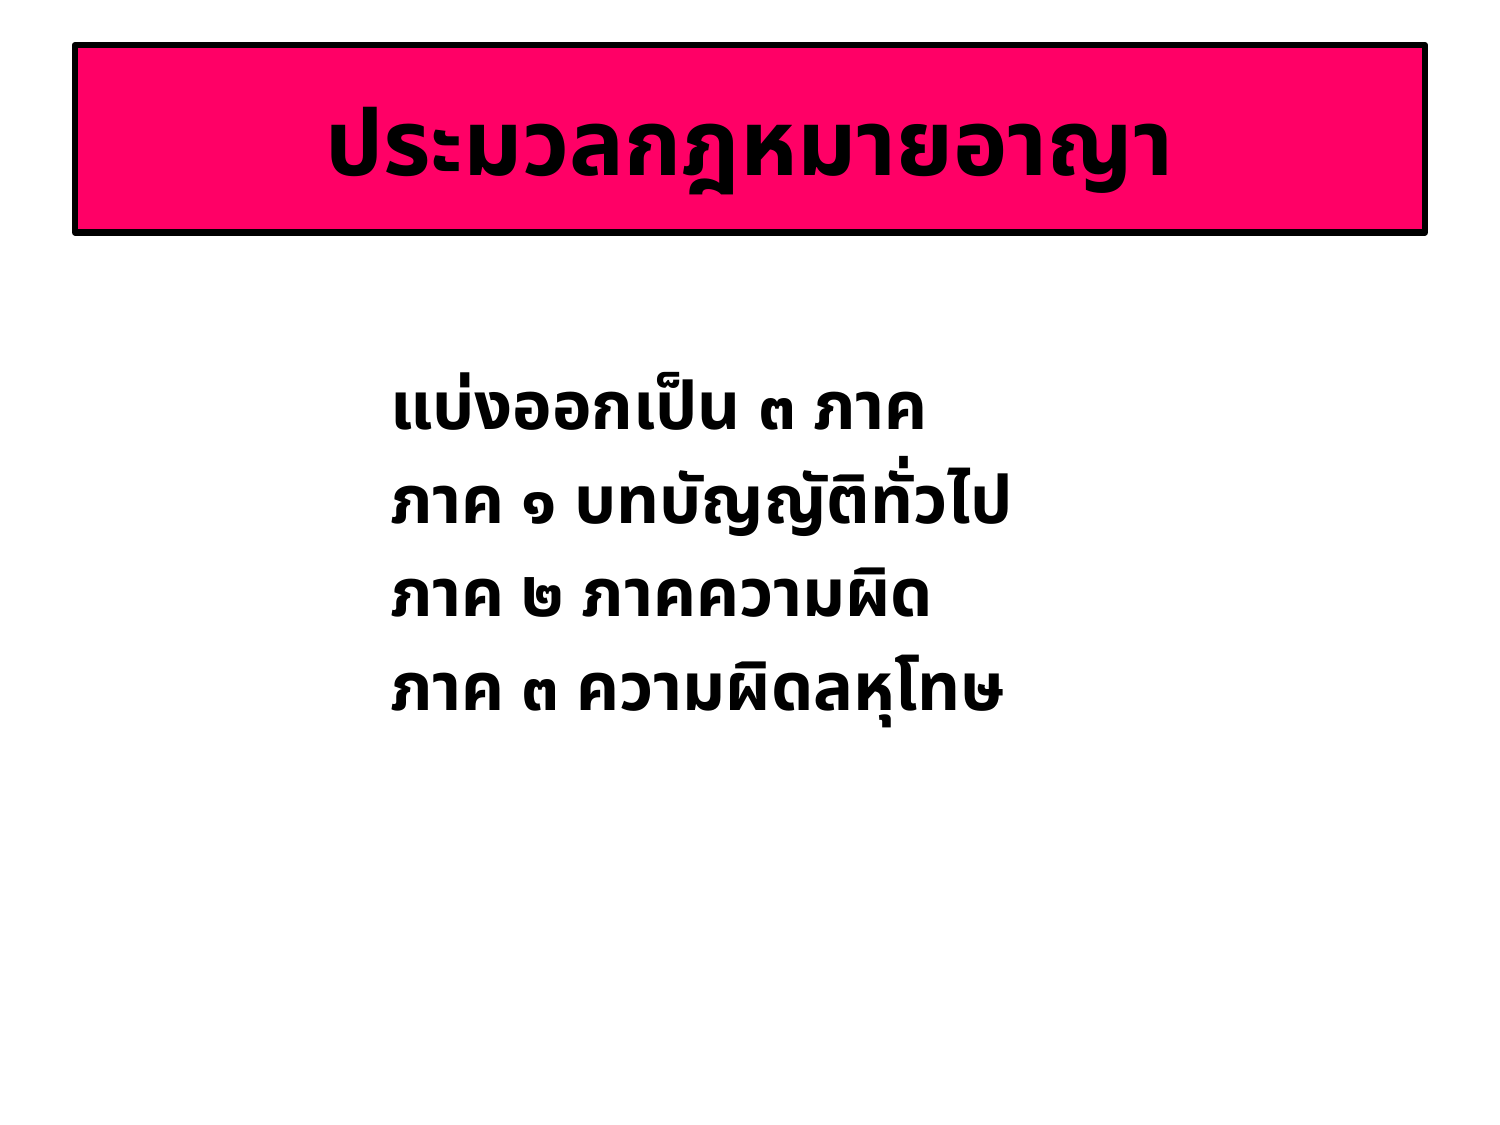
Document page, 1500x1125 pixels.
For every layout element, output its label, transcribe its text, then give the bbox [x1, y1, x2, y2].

title ประมวลกฎหมายอาญา [75, 45, 1425, 233]
list แบ่งออกเป็น ๓ ภาค ภาค ๑ บทบัญญัติทั่วไป ภาค ๒ ภาคความผิด ภาค ๓ ความผิดลหุโทษ [75, 262, 1425, 1005]
